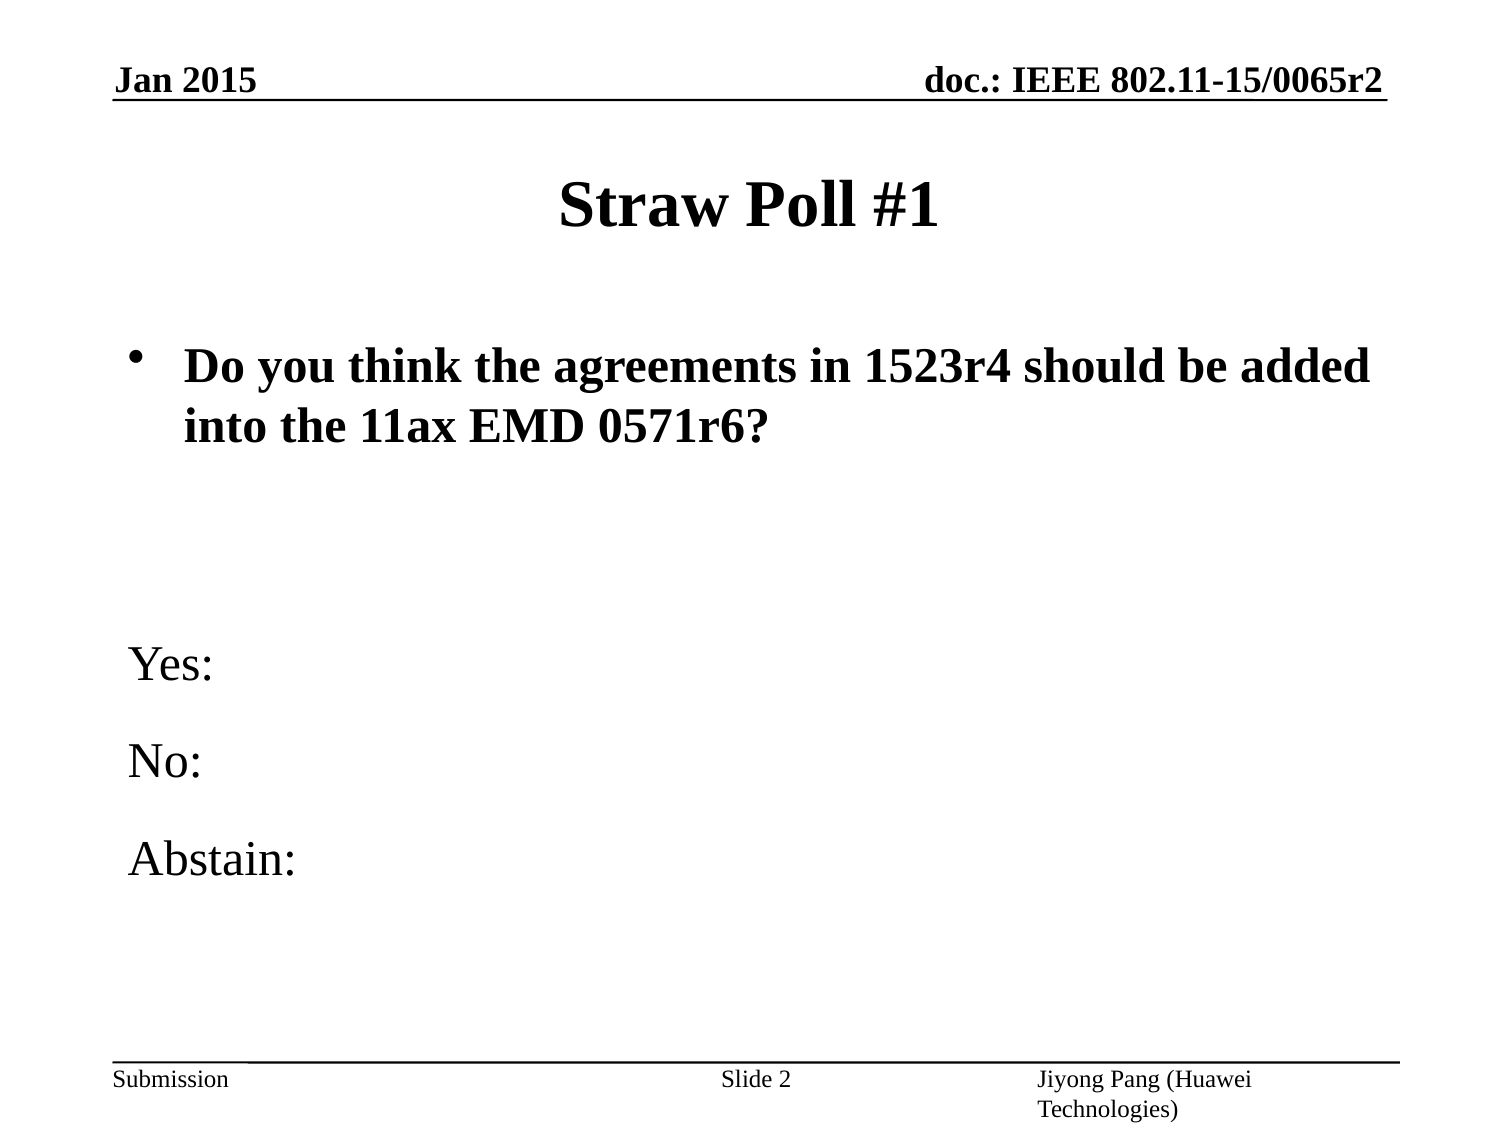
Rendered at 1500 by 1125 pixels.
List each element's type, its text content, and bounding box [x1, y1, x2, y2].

list Do you think the agreements in 1523r4 should be added into the 11ax EMD 0571r6? Yes: No: Abstain: [112, 324, 1388, 1001]
footer Jiyong Pang (Huawei Technologies) [1037, 1061, 1254, 1093]
title Straw Poll #1 [112, 112, 1388, 288]
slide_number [114, 54, 272, 101]
slide_number Slide 2 [712, 1061, 800, 1093]
